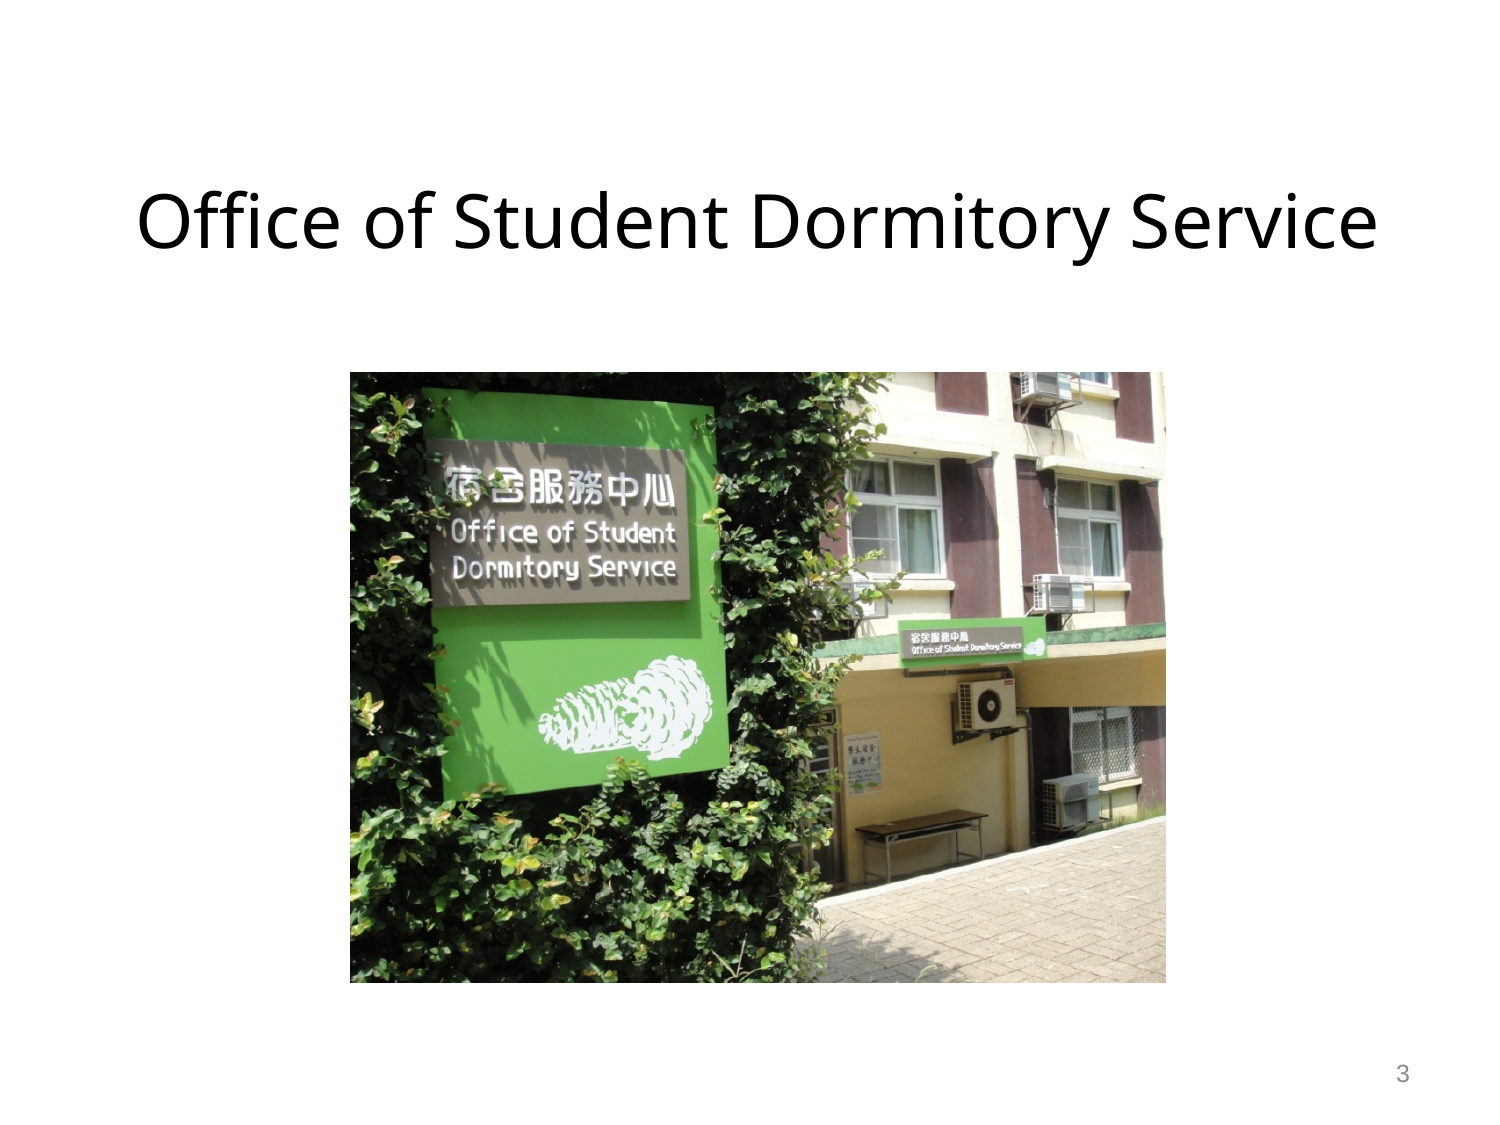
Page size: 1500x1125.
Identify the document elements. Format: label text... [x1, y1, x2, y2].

title Office of Student Dormitory Service [82, 125, 1433, 313]
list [349, 371, 1166, 984]
slide_number 3 [1074, 1042, 1425, 1103]
